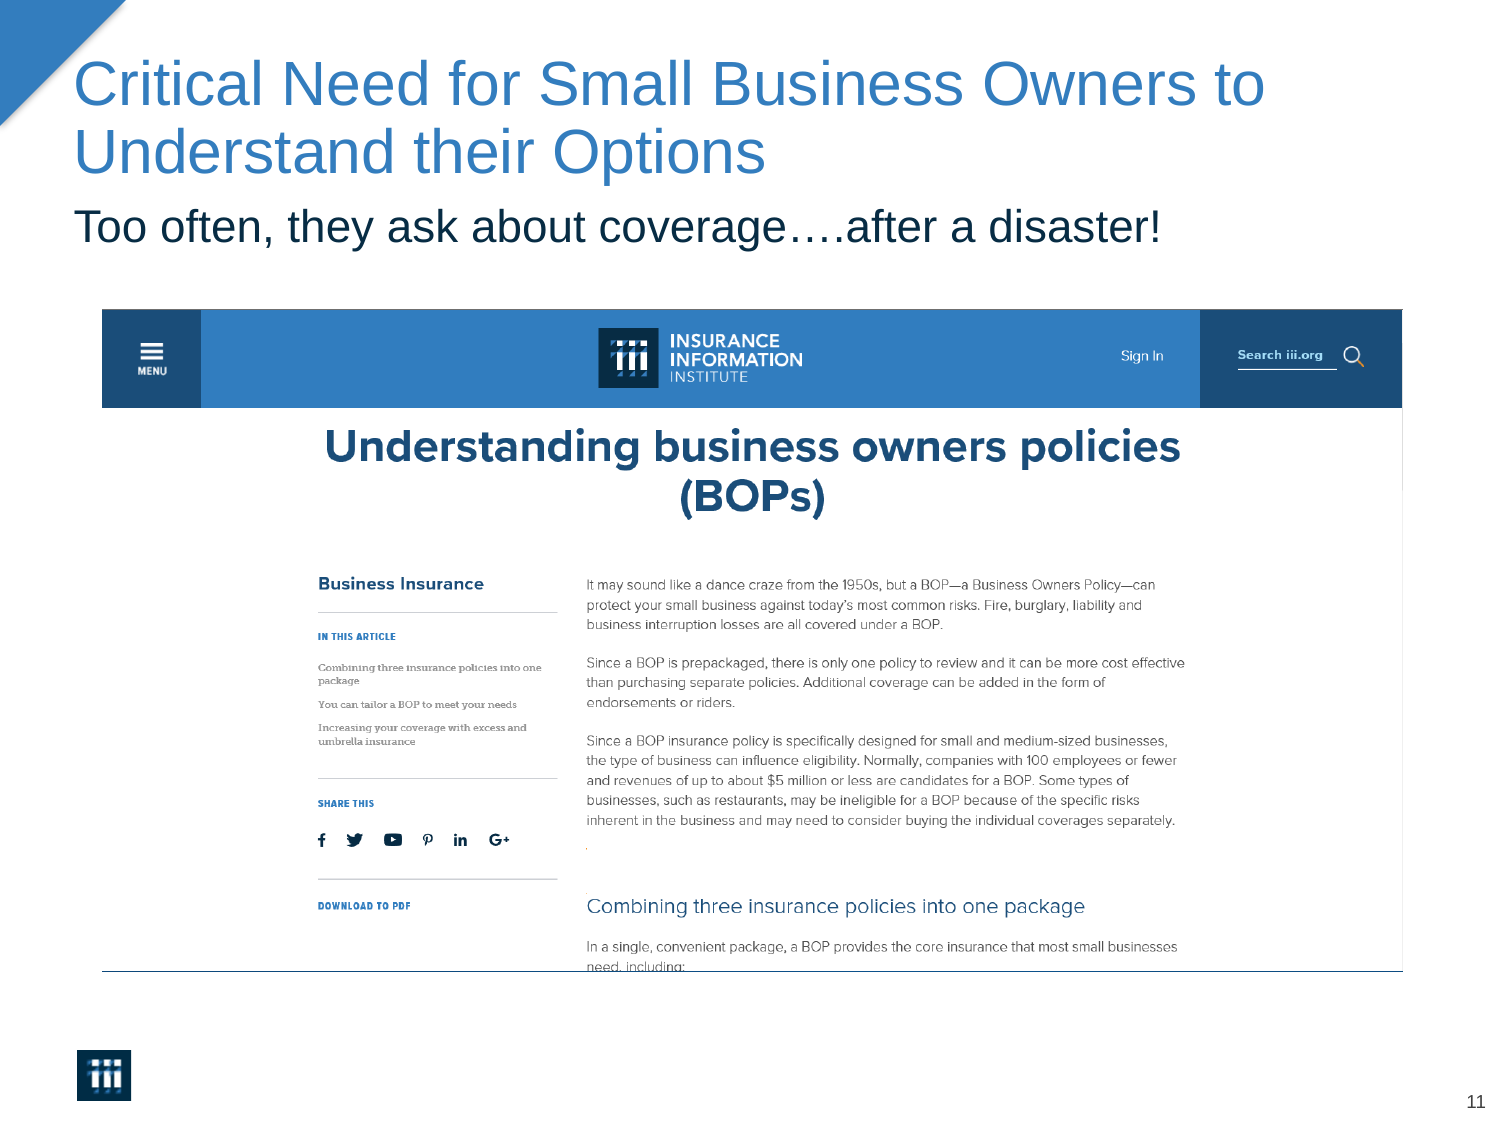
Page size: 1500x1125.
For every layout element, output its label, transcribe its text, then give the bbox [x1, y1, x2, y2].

title Critical Need for Small Business Owners to Understand their Options [58, 38, 1446, 195]
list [101, 308, 1403, 973]
list Too often, they ask about coverage….after a disaster! [58, 195, 1446, 261]
